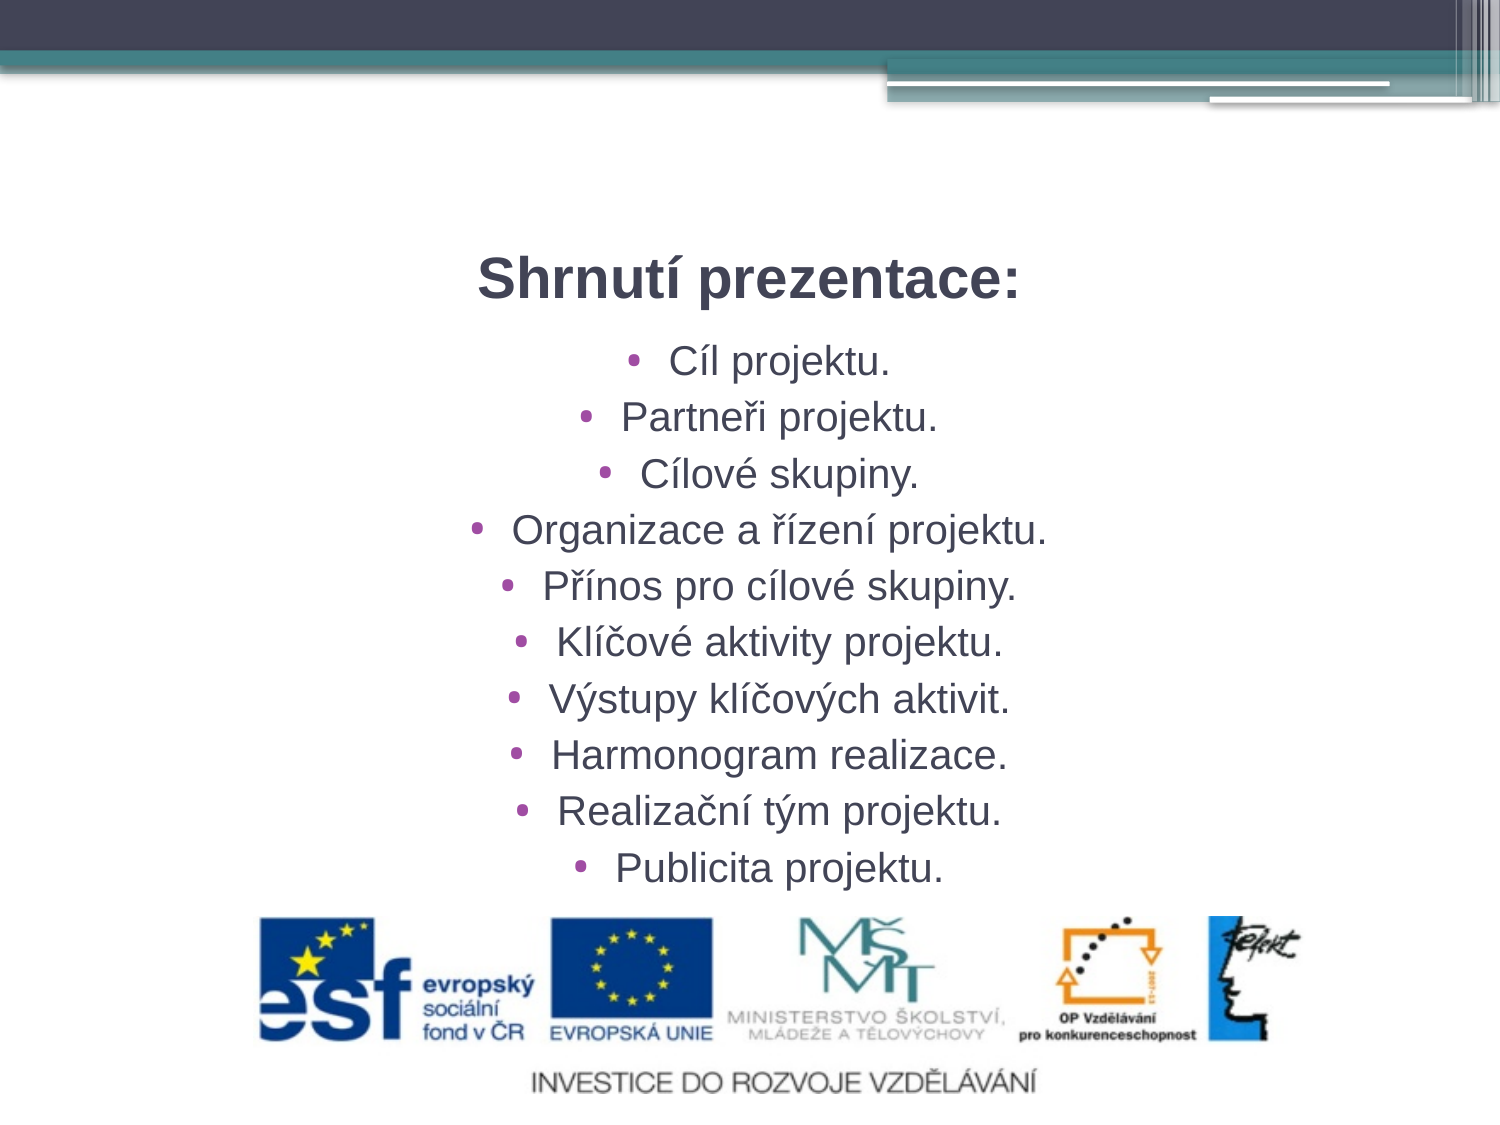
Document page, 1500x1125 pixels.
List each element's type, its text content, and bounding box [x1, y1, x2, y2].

list Cíl projektu. Partneři projektu. Cílové skupiny. Organizace a řízení projektu. Přínos pro cílové skupiny. Klíčové aktivity projektu. Výstupy klíčových aktivit. Harmonogram realizace. Realizační tým projektu. Publicita projektu. [74, 326, 1426, 906]
title Shrnutí prezentace: [74, 187, 1426, 326]
picture [253, 916, 1306, 1095]
